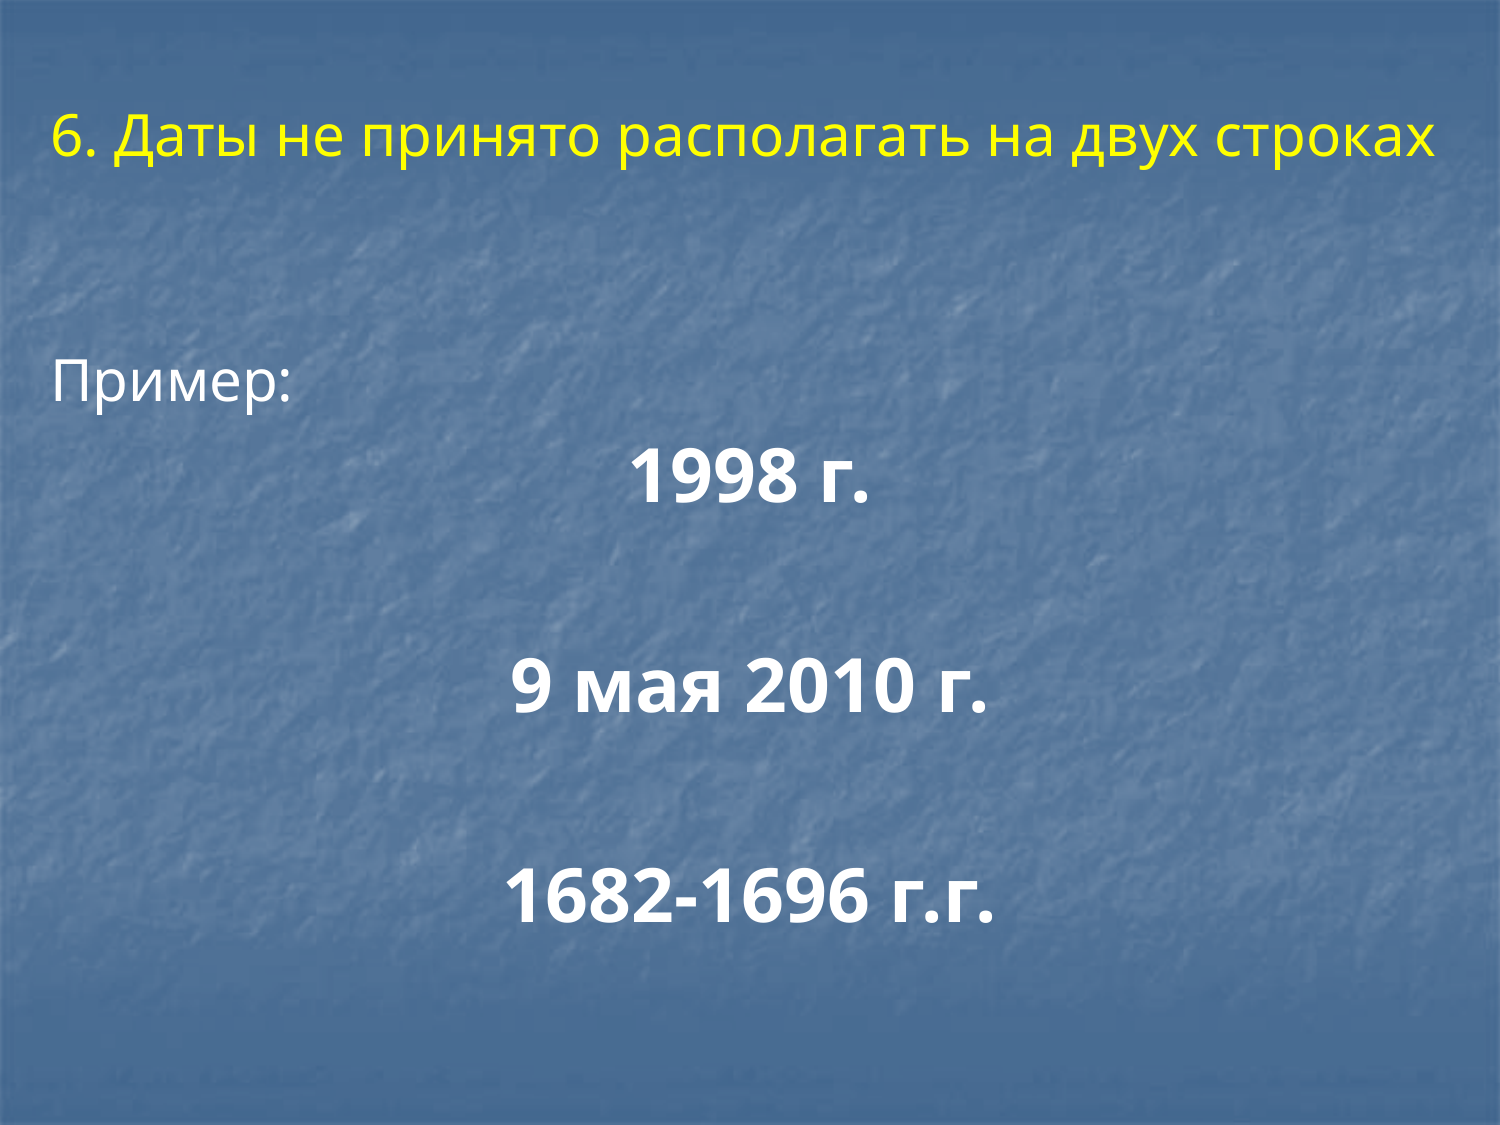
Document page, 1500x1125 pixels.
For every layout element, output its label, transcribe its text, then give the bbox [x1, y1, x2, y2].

list 6. Даты не принято располагать на двух строках Пример: 1998 г. 9 мая 2010 г. 1682-1696 г.г. [34, 89, 1466, 766]
